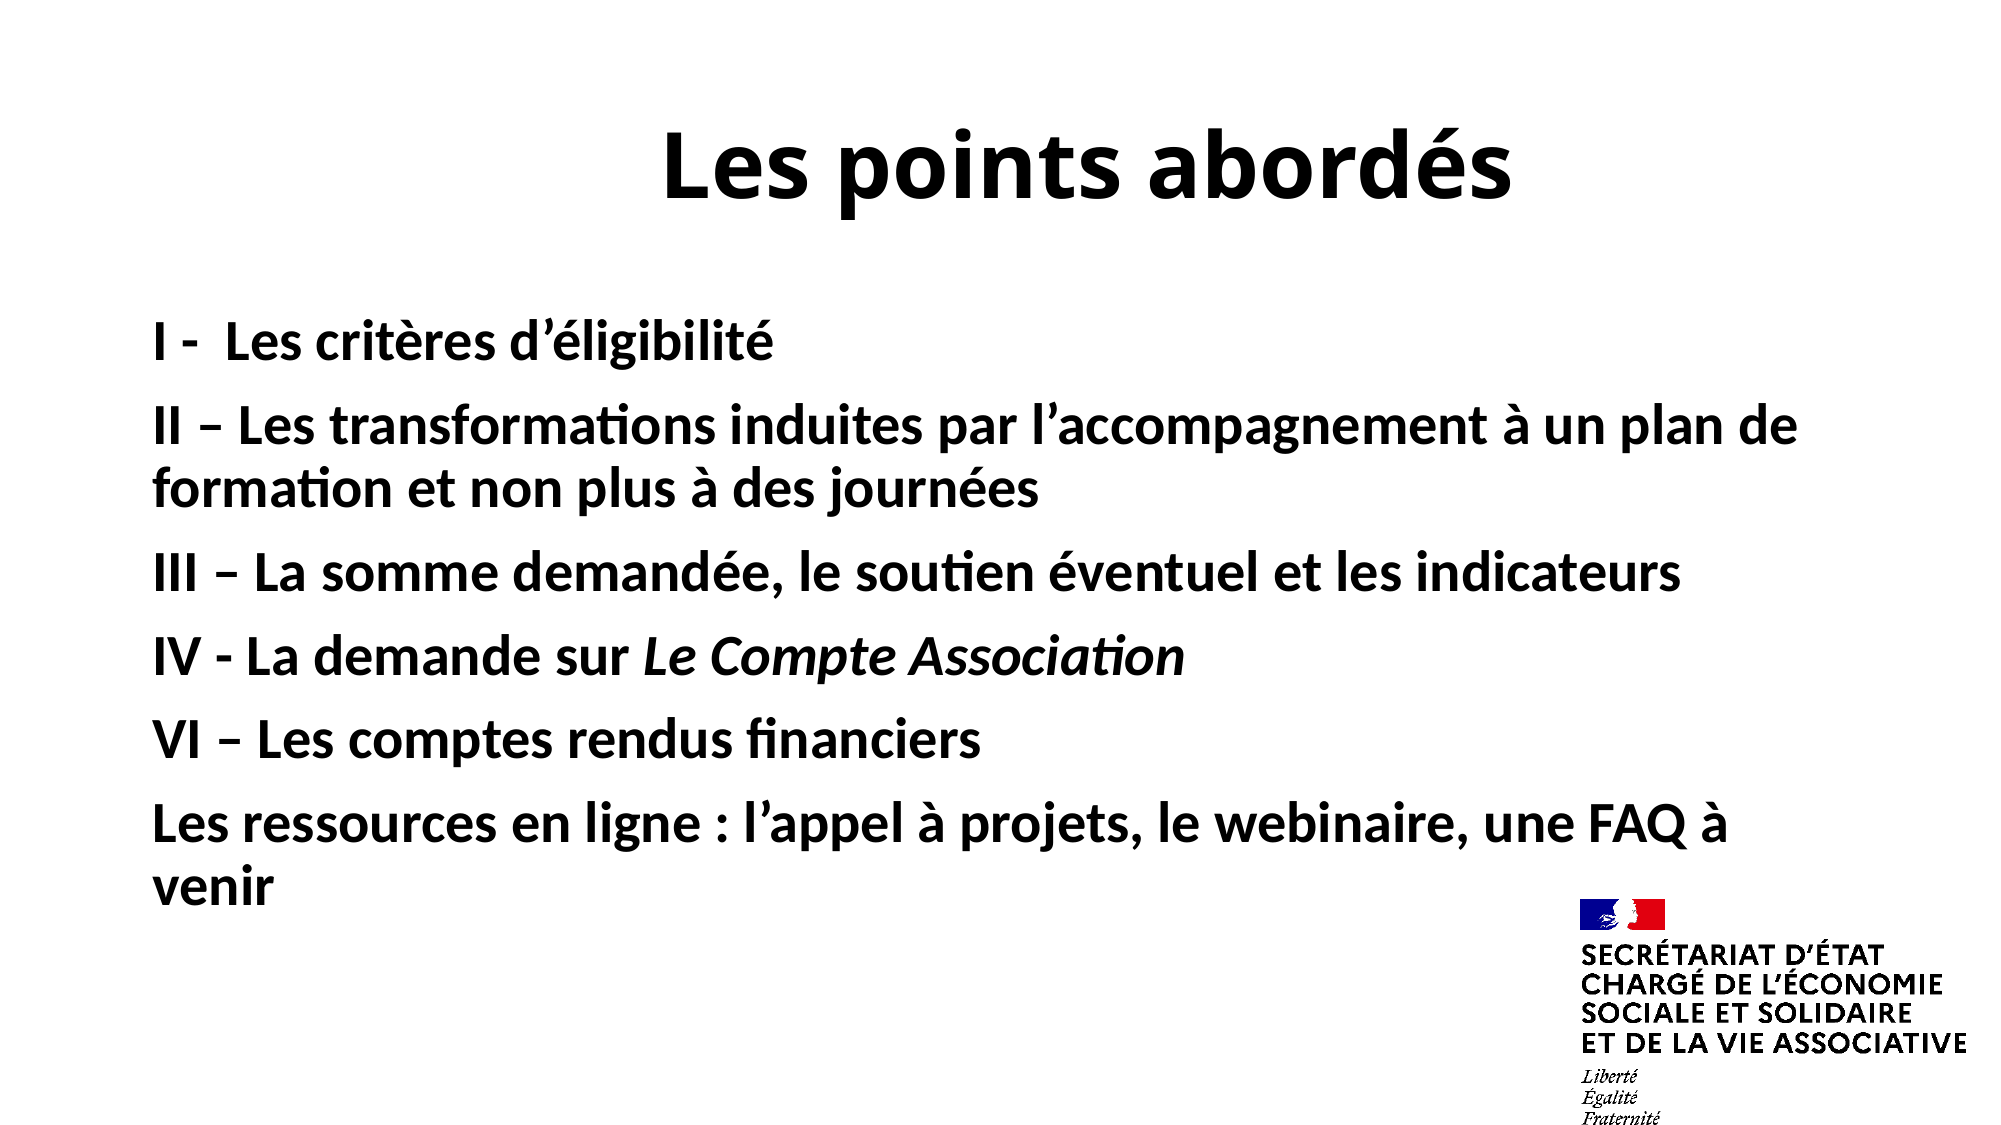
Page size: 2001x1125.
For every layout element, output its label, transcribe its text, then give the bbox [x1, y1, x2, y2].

list I - Les critères d’éligibilité II – Les transformations induites par l’accompagnement à un plan de formation et non plus à des journées III – La somme demandée, le soutien éventuel et les indicateurs IV - La demande sur Le Compte Association VI – Les comptes rendus financiers Les ressources en ligne : l’appel à projets, le webinaire, une FAQ à venir [137, 302, 1863, 1068]
picture [1580, 899, 1968, 1125]
title Les points abordés [137, 59, 1863, 278]
